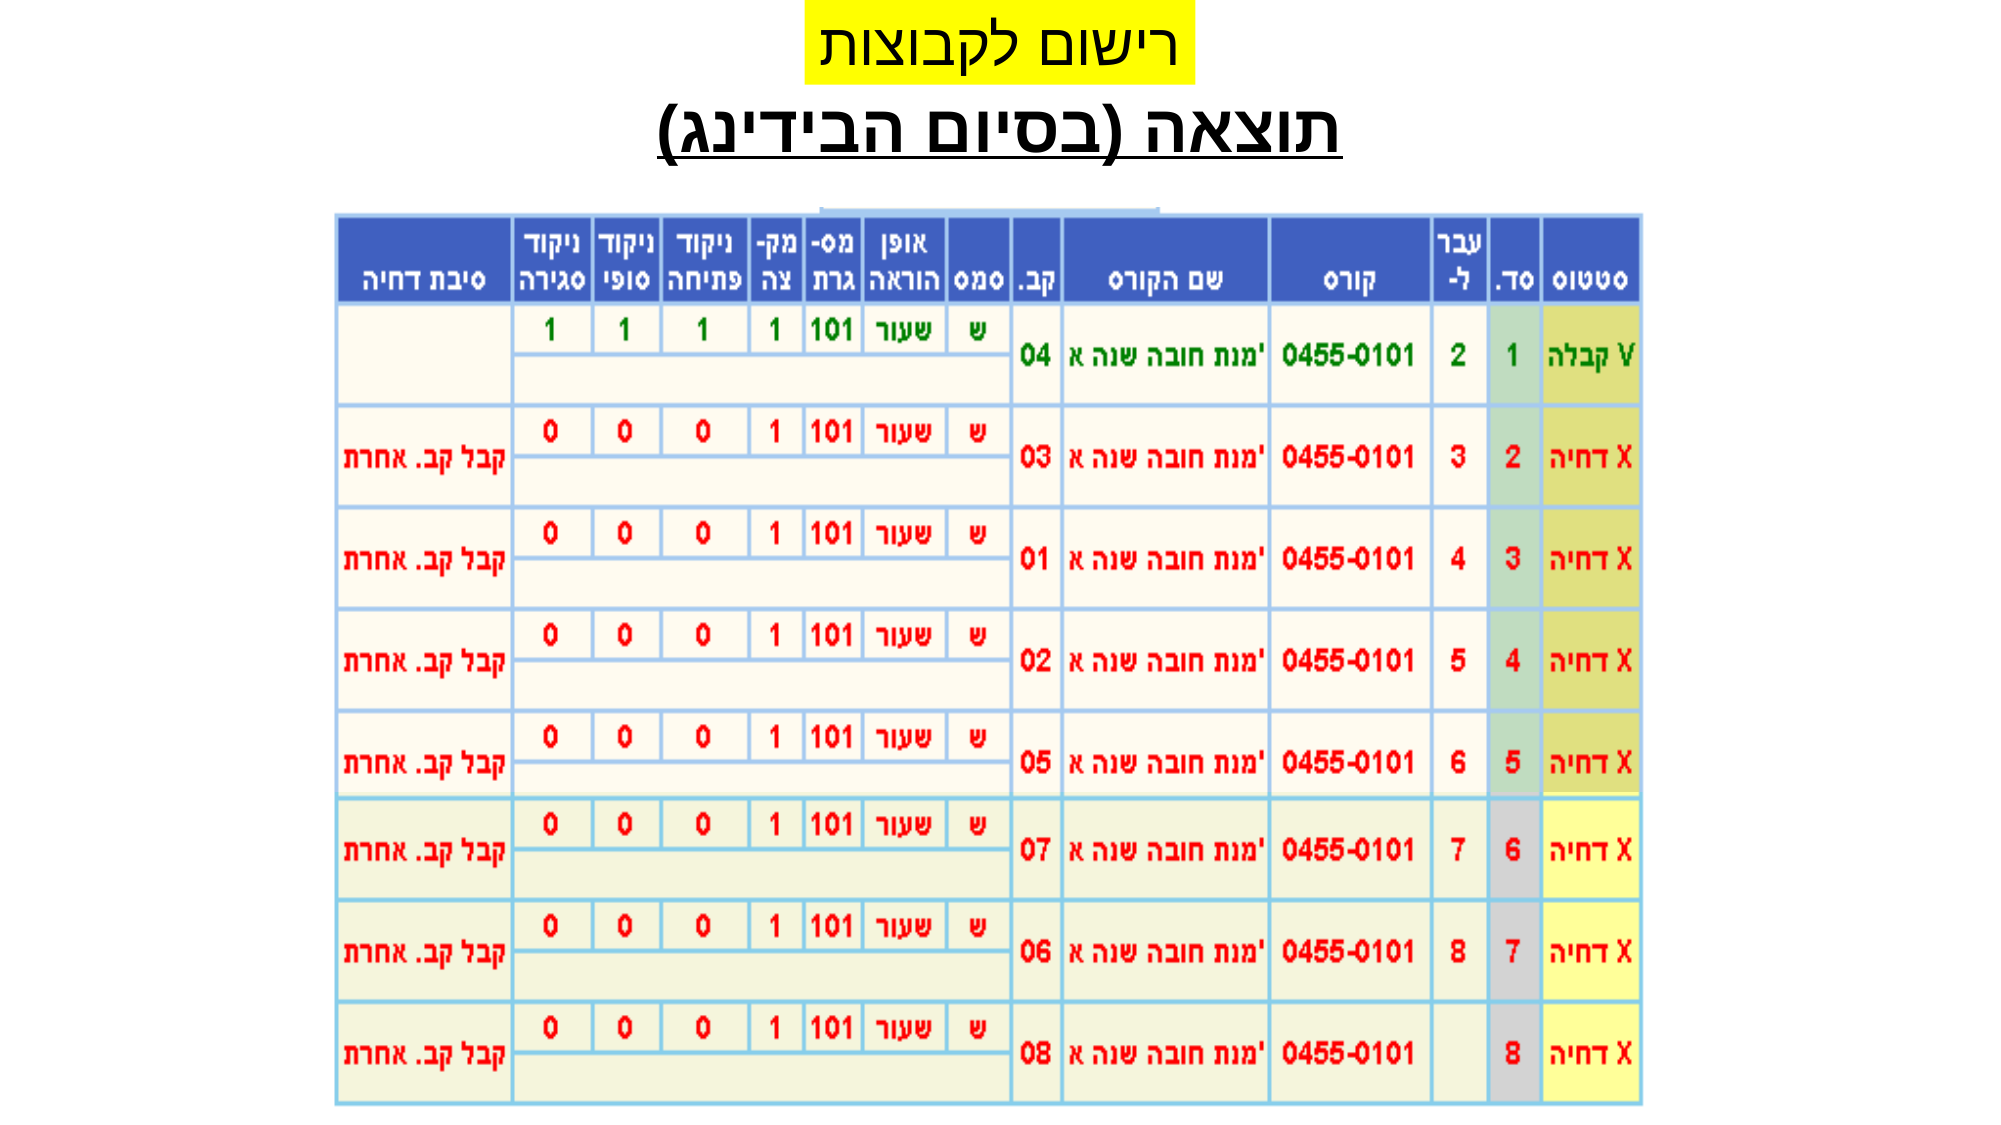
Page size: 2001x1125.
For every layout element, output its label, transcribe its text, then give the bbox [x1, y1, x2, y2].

text_box תוצאה (בסיום הבידינג) [270, 78, 1730, 173]
text_box רישום לקבוצות [804, 0, 1196, 85]
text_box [288, 208, 1712, 1125]
